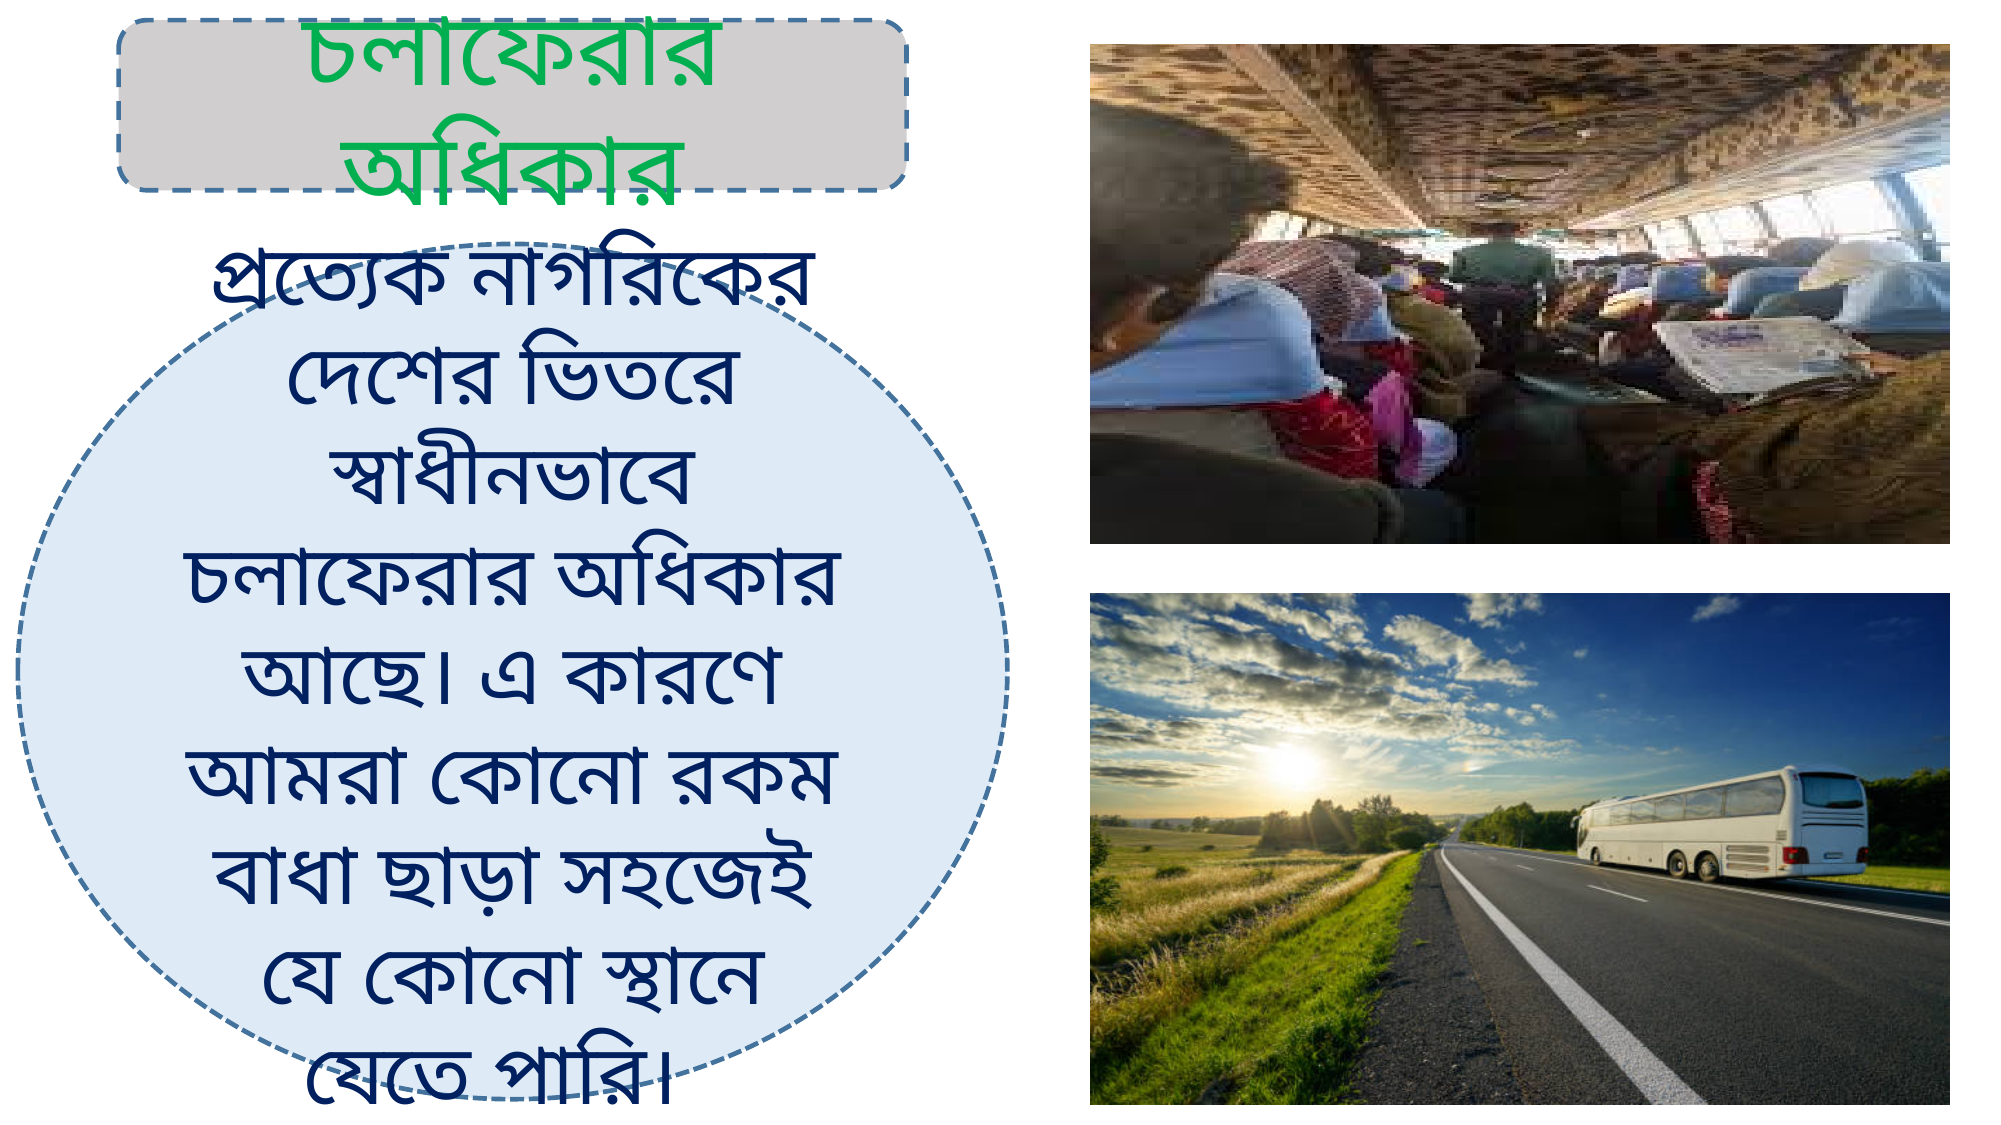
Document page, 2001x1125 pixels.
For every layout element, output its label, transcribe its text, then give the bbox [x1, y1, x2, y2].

picture [1090, 44, 1950, 544]
text_box চলাফেরার অধিকার [117, 19, 908, 192]
picture [1090, 593, 1950, 1105]
text_box প্রত্যেক নাগরিকের দেশের ভিতরে স্বাধীনভাবে চলাফেরার অধিকার আছে। এ কারণে আমরা কোনো রকম বাধা ছাড়া সহজেই যে কোনো স্থানে যেতে পারি। [16, 242, 1009, 1101]
